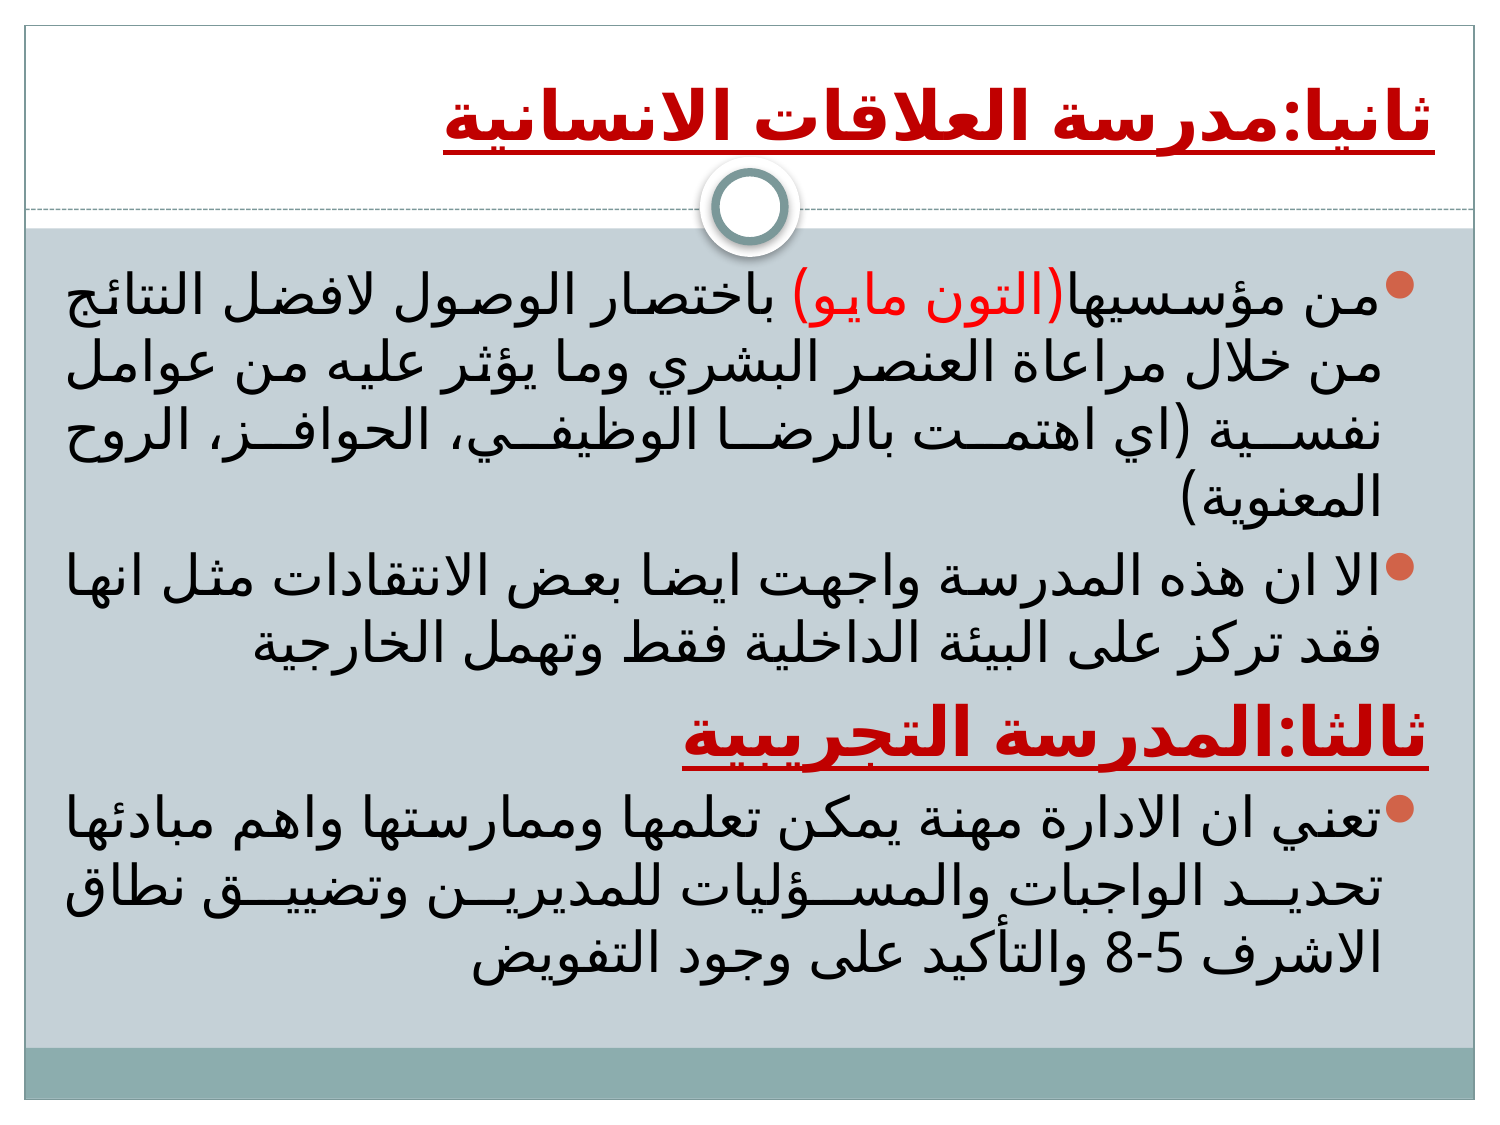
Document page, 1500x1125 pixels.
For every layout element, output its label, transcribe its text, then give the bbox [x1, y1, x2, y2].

title ثانيا:مدرسة العلاقات الانسانية [49, 37, 1450, 162]
list من مؤسسيها(التون مايو) باختصار الوصول لافضل النتائج من خلال مراعاة العنصر البشري وما يؤثر عليه من عوامل نفسية (اي اهتمت بالرضا الوظيفي، الحوافز، الروح المعنوية) الا ان هذه المدرسة واجهت ايضا بعض الانتقادات مثل انها فقد تركز على البيئة الداخلية فقط وتهمل الخارجية ثالثا:المدرسة التجريبية تعني ان الادارة مهنة يمكن تعلمها وممارستها واهم مبادئها تحديد الواجبات والمسؤليات للمديرين وتضييق نطاق الاشرف 5-8 والتأكيد على وجود التفويض [49, 250, 1445, 1001]
